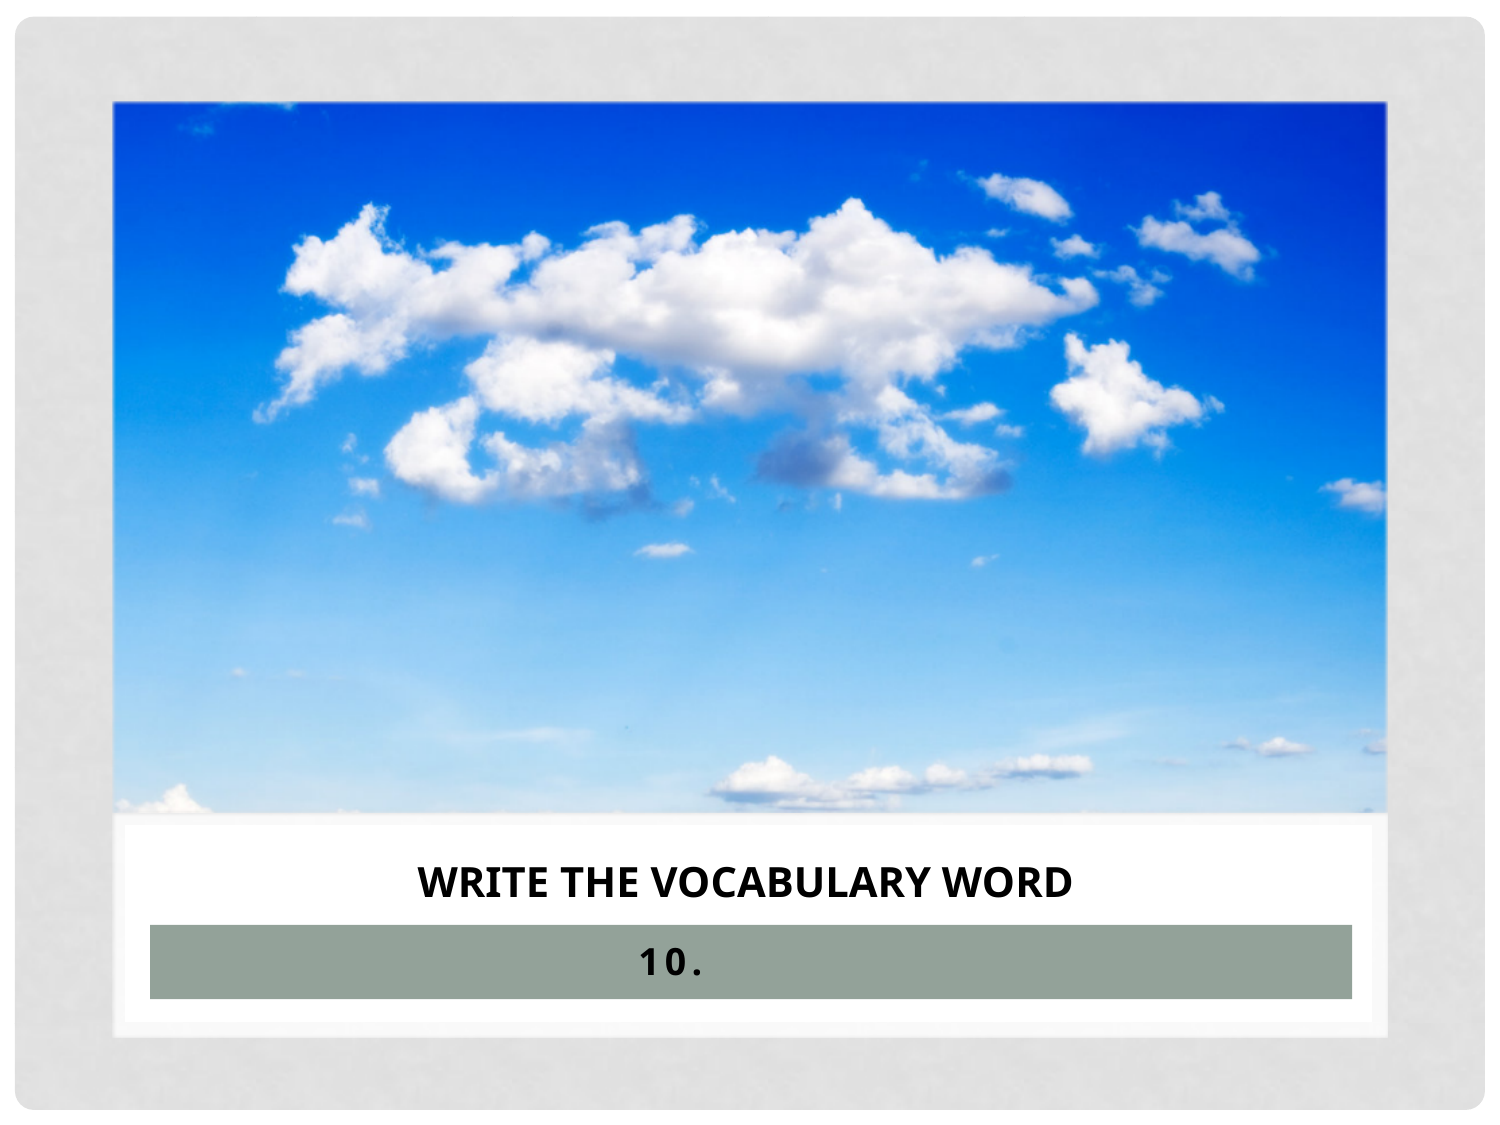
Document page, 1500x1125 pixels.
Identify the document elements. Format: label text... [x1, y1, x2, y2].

list 10. [156, 927, 1346, 994]
picture [112, 101, 1388, 813]
title Write the vocabulary word [150, 837, 1353, 924]
